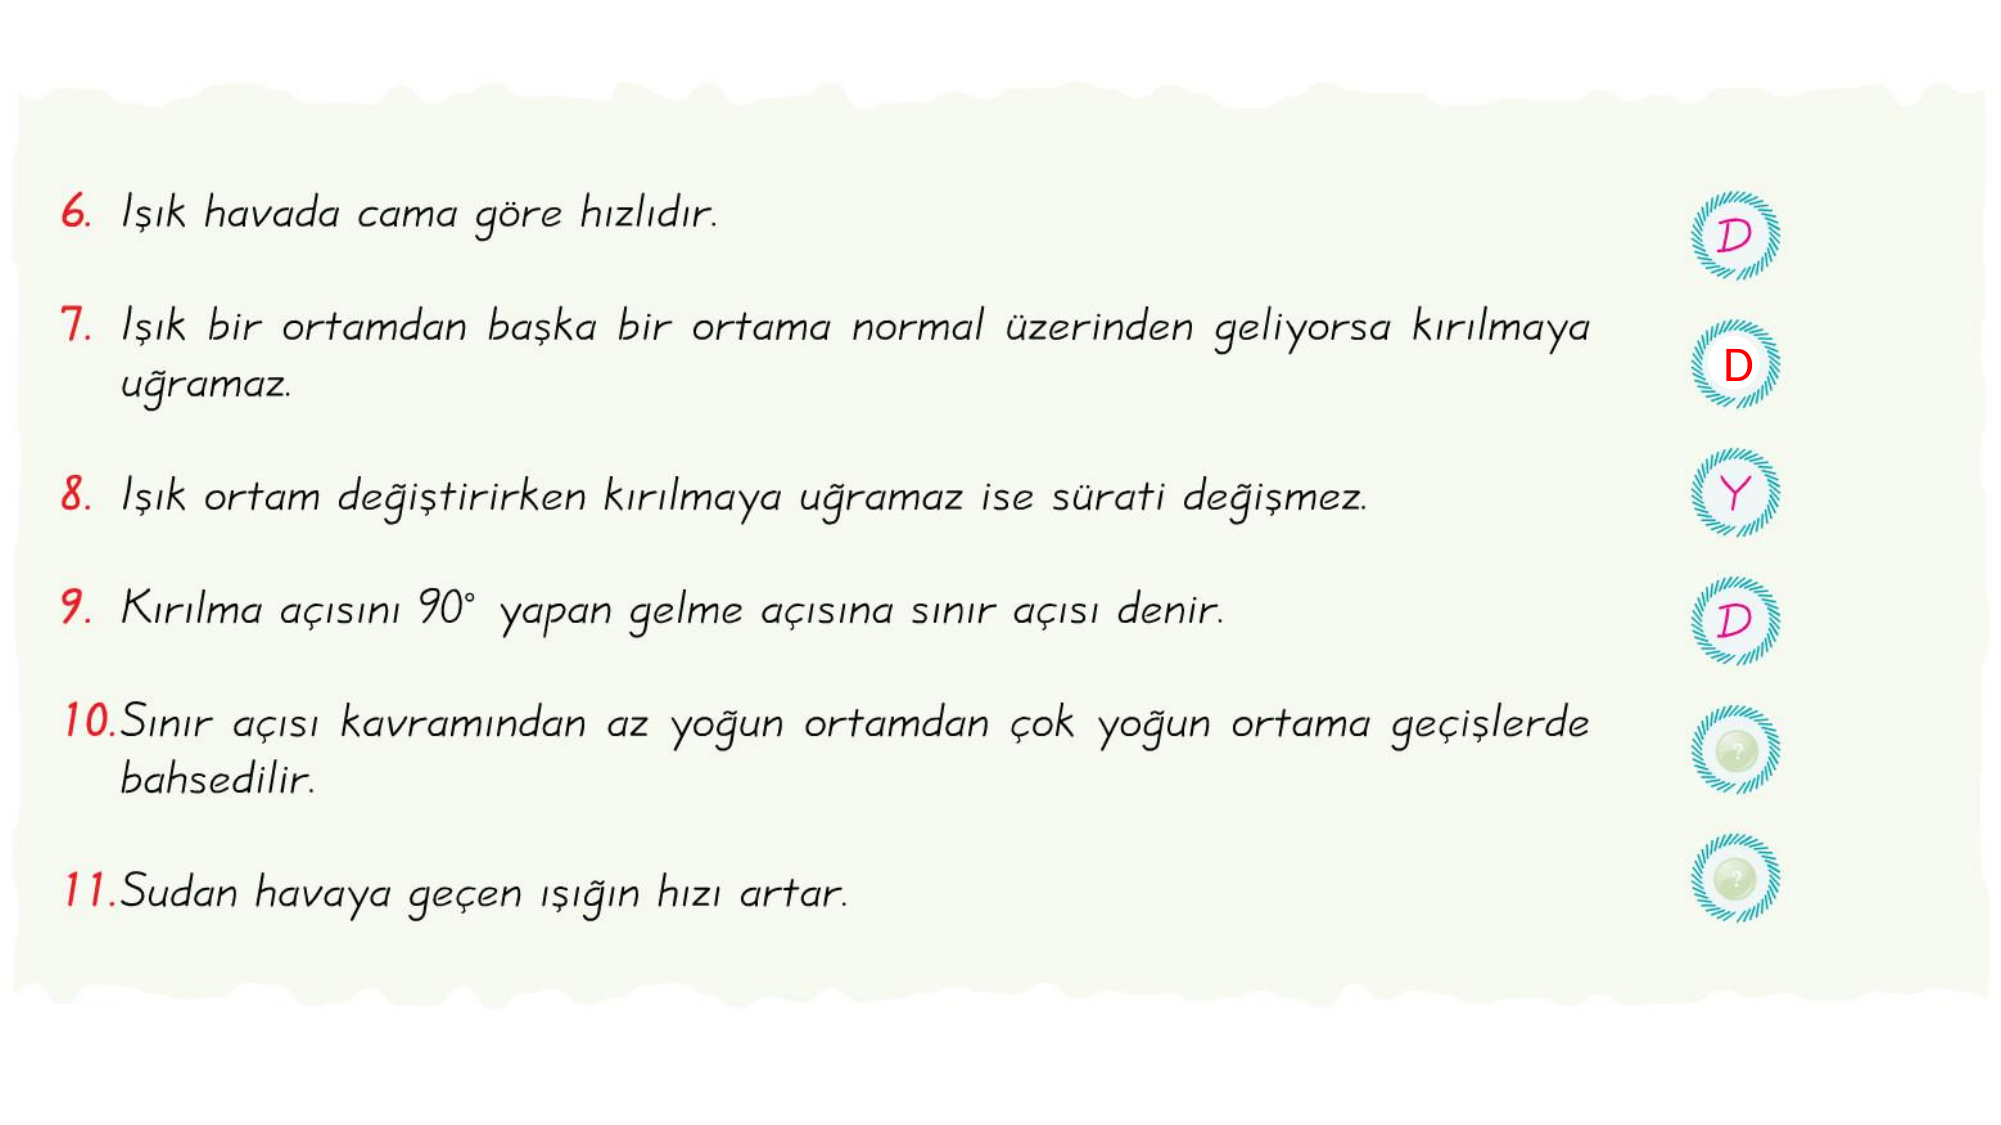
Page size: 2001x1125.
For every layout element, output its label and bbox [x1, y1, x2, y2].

picture [0, 57, 2000, 1068]
